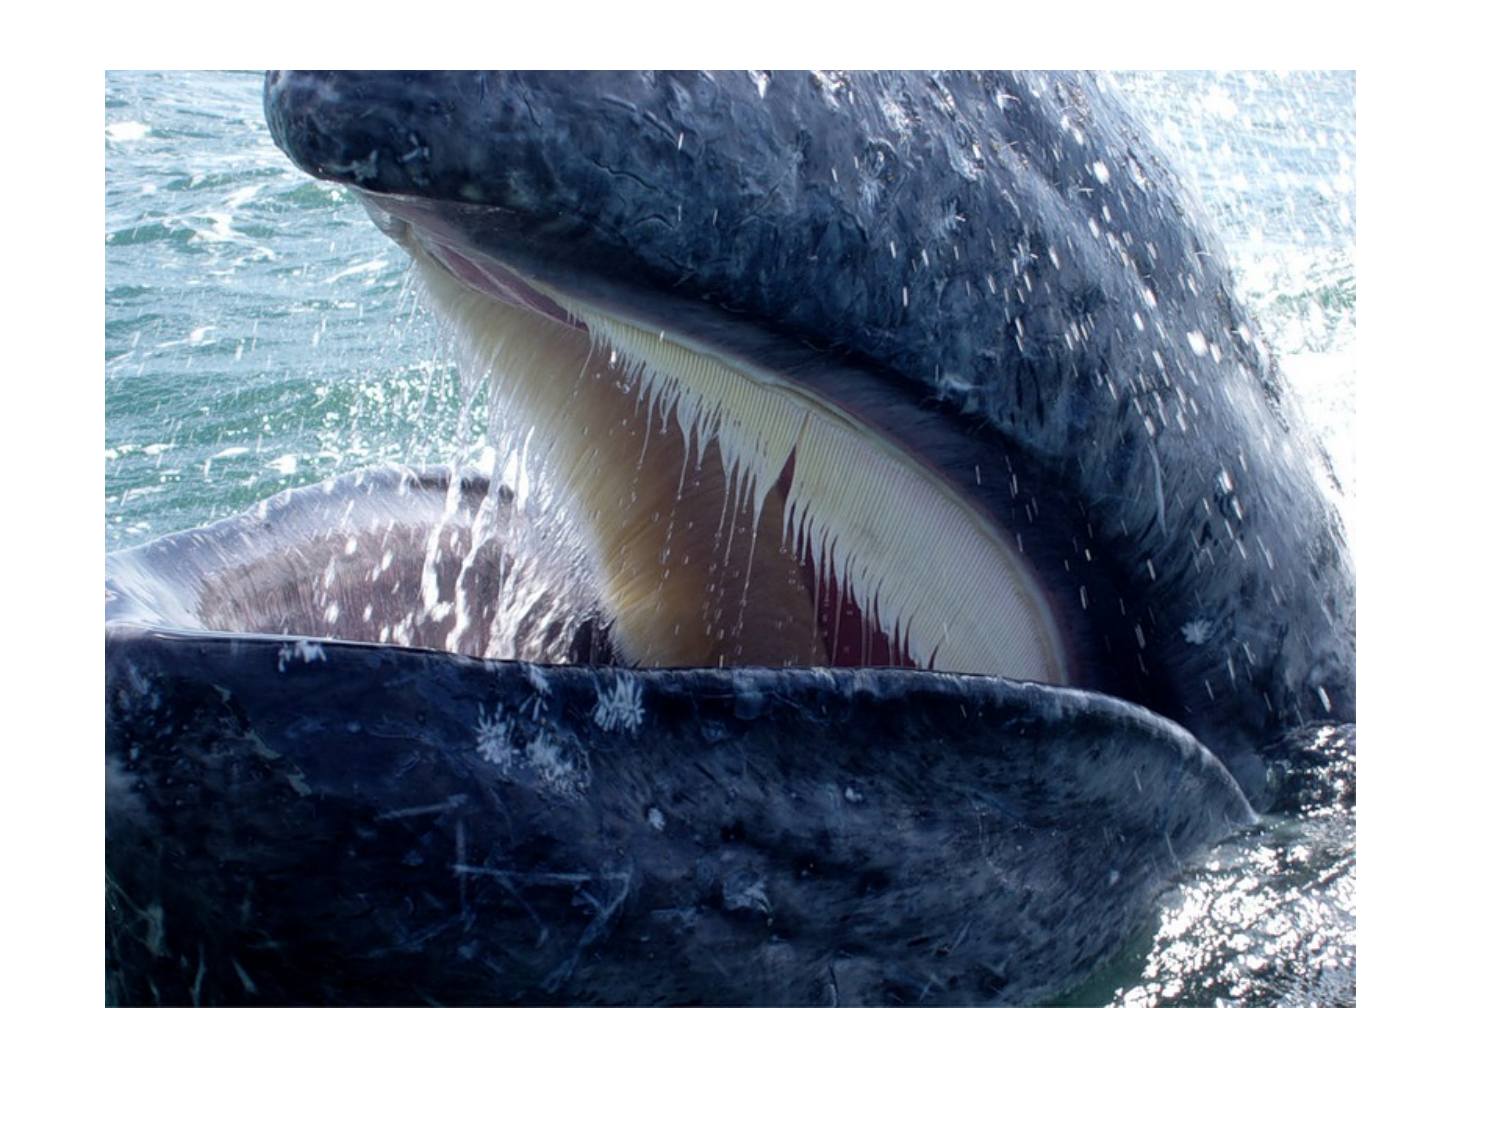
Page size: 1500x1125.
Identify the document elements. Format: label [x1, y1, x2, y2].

picture [105, 70, 1356, 1009]
